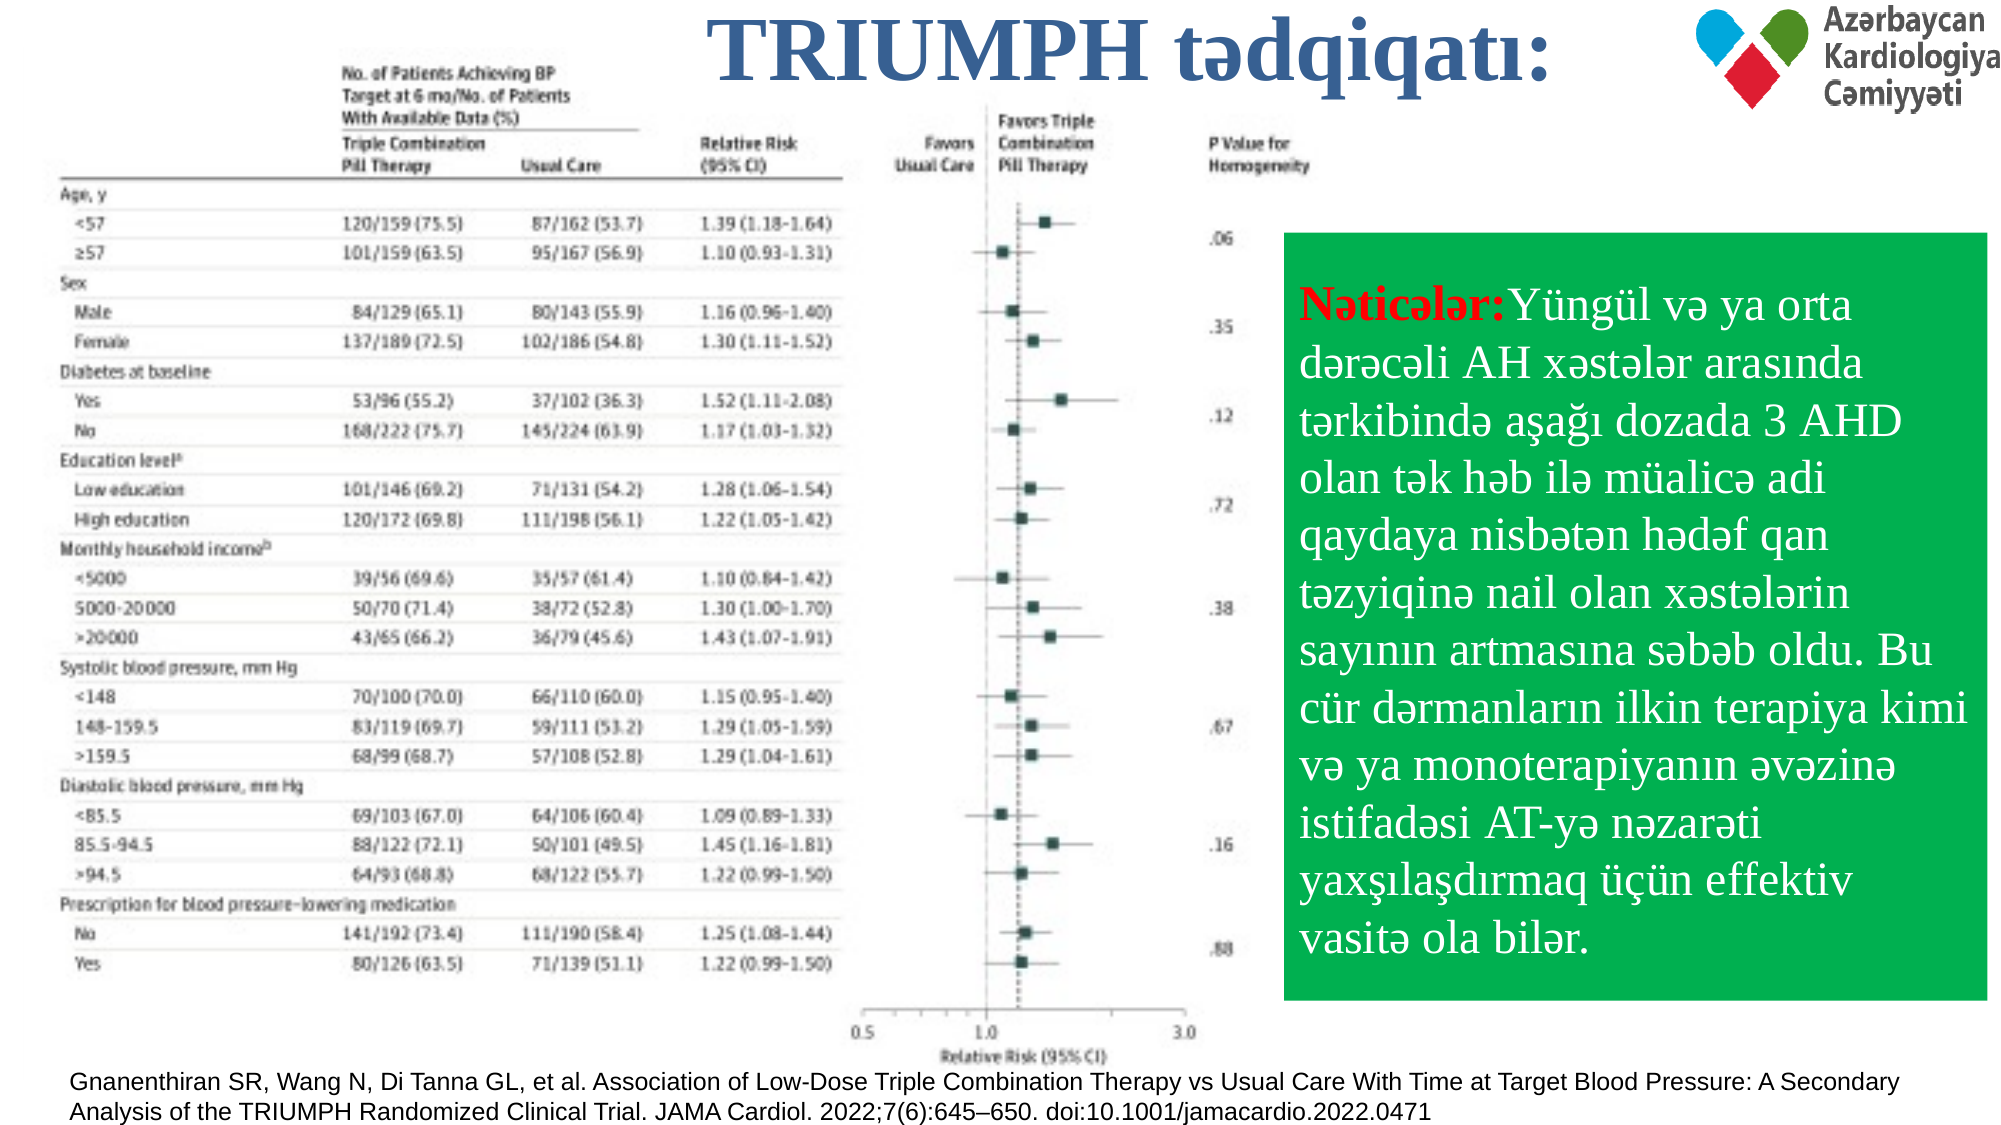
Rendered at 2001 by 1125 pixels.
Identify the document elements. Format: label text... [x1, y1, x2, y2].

text_box Gnanenthiran SR, Wang N, Di Tanna GL, et al. Association of Low-Dose Triple Combination Therapy vs Usual Care With Time at Target Blood Pressure: A Secondary Analysis of the TRIUMPH Randomized Clinical Trial. JAMA Cardiol. 2022;7(6):645–650. doi:10.1001/jamacardio.2022.0471 [54, 1058, 1945, 1125]
picture [1695, 5, 2000, 115]
text_box Nəticələr:Yüngül və ya orta dərəcəli AH xəstələr arasında tərkibində aşağı dozada 3 AHD olan tək həb ilə müalicə adi qaydaya nisbətən hədəf qan təzyiqinə nail olan xəstələrin sayının artmasına səbəb oldu. Bu cür dərmanların ilkin terapiya kimi və ya monoterapiyanın əvəzinə istifadəsi AT-yə nəzarəti yaxşılaşdırmaq üçün effektiv vasitə ola bilər. [1355, 232, 1988, 1001]
text_box TRIUMPH tədqiqatı: [612, 0, 1650, 180]
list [21, 47, 1350, 1080]
